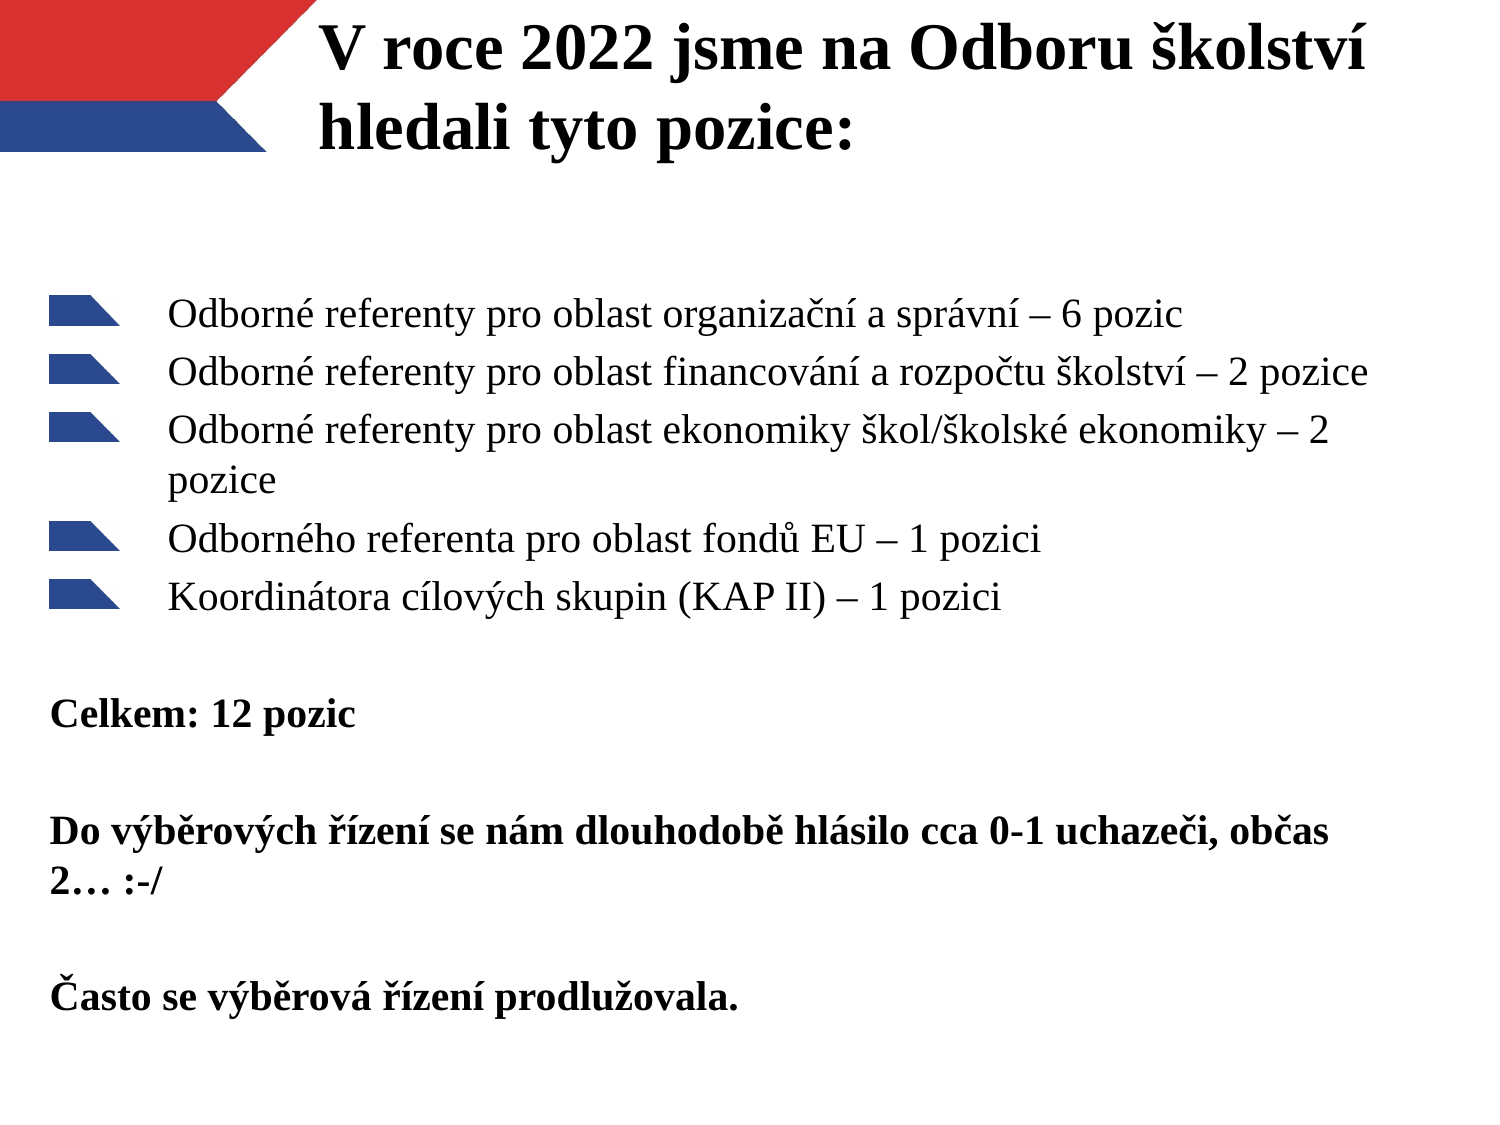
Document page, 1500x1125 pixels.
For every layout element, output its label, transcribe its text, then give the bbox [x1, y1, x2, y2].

picture [49, 521, 120, 551]
picture [49, 579, 120, 609]
picture [0, 0, 317, 152]
list Odborné referenty pro oblast organizační a správní – 6 pozic Odborné referenty pro oblast financování a rozpočtu školství – 2 pozice Odborné referenty pro oblast ekonomiky škol/školské ekonomiky – 2 pozice Odborného referenta pro oblast fondů EU – 1 pozici Koordinátora cílových skupin (KAP II) – 1 pozici Celkem: 12 pozic Do výběrových řízení se nám dlouhodobě hlásilo cca 0-1 uchazeči, občas 2… :-/ Často se výběrová řízení prodlužovala. [49, 285, 1449, 1018]
title V roce 2022 jsme na Odboru školství hledali tyto pozice: [318, 88, 1414, 163]
picture [49, 354, 120, 384]
picture [49, 295, 120, 326]
picture [49, 412, 120, 442]
